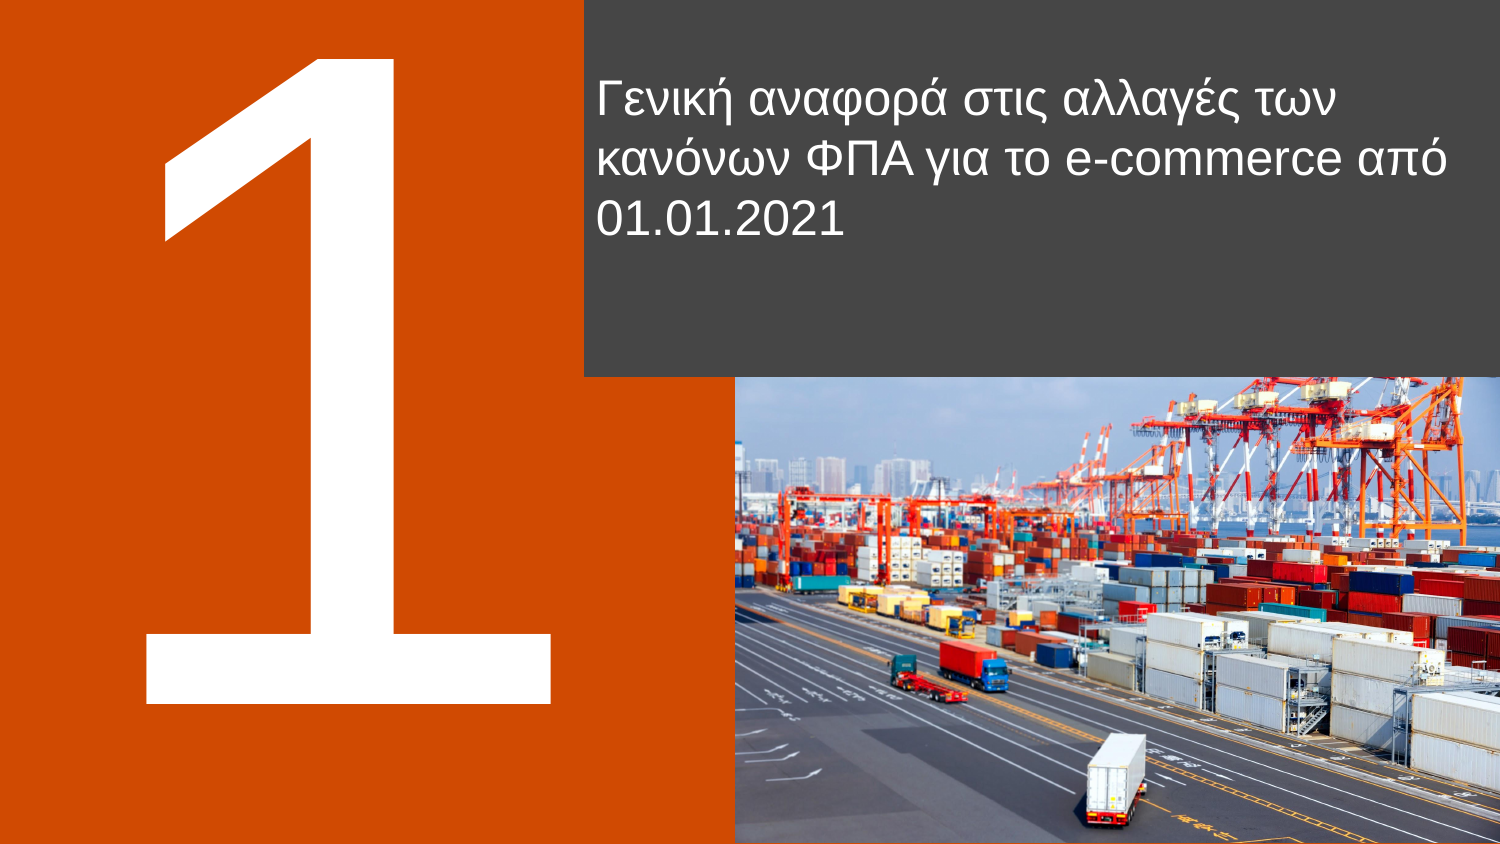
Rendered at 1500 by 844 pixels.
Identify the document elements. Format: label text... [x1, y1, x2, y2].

picture [734, 376, 1500, 843]
list 1 [75, 0, 638, 844]
text_box Γενική αναφορά στις αλλαγές των κανόνων ΦΠΑ για το e-commerce από 01.01.2021 [584, 0, 1500, 377]
